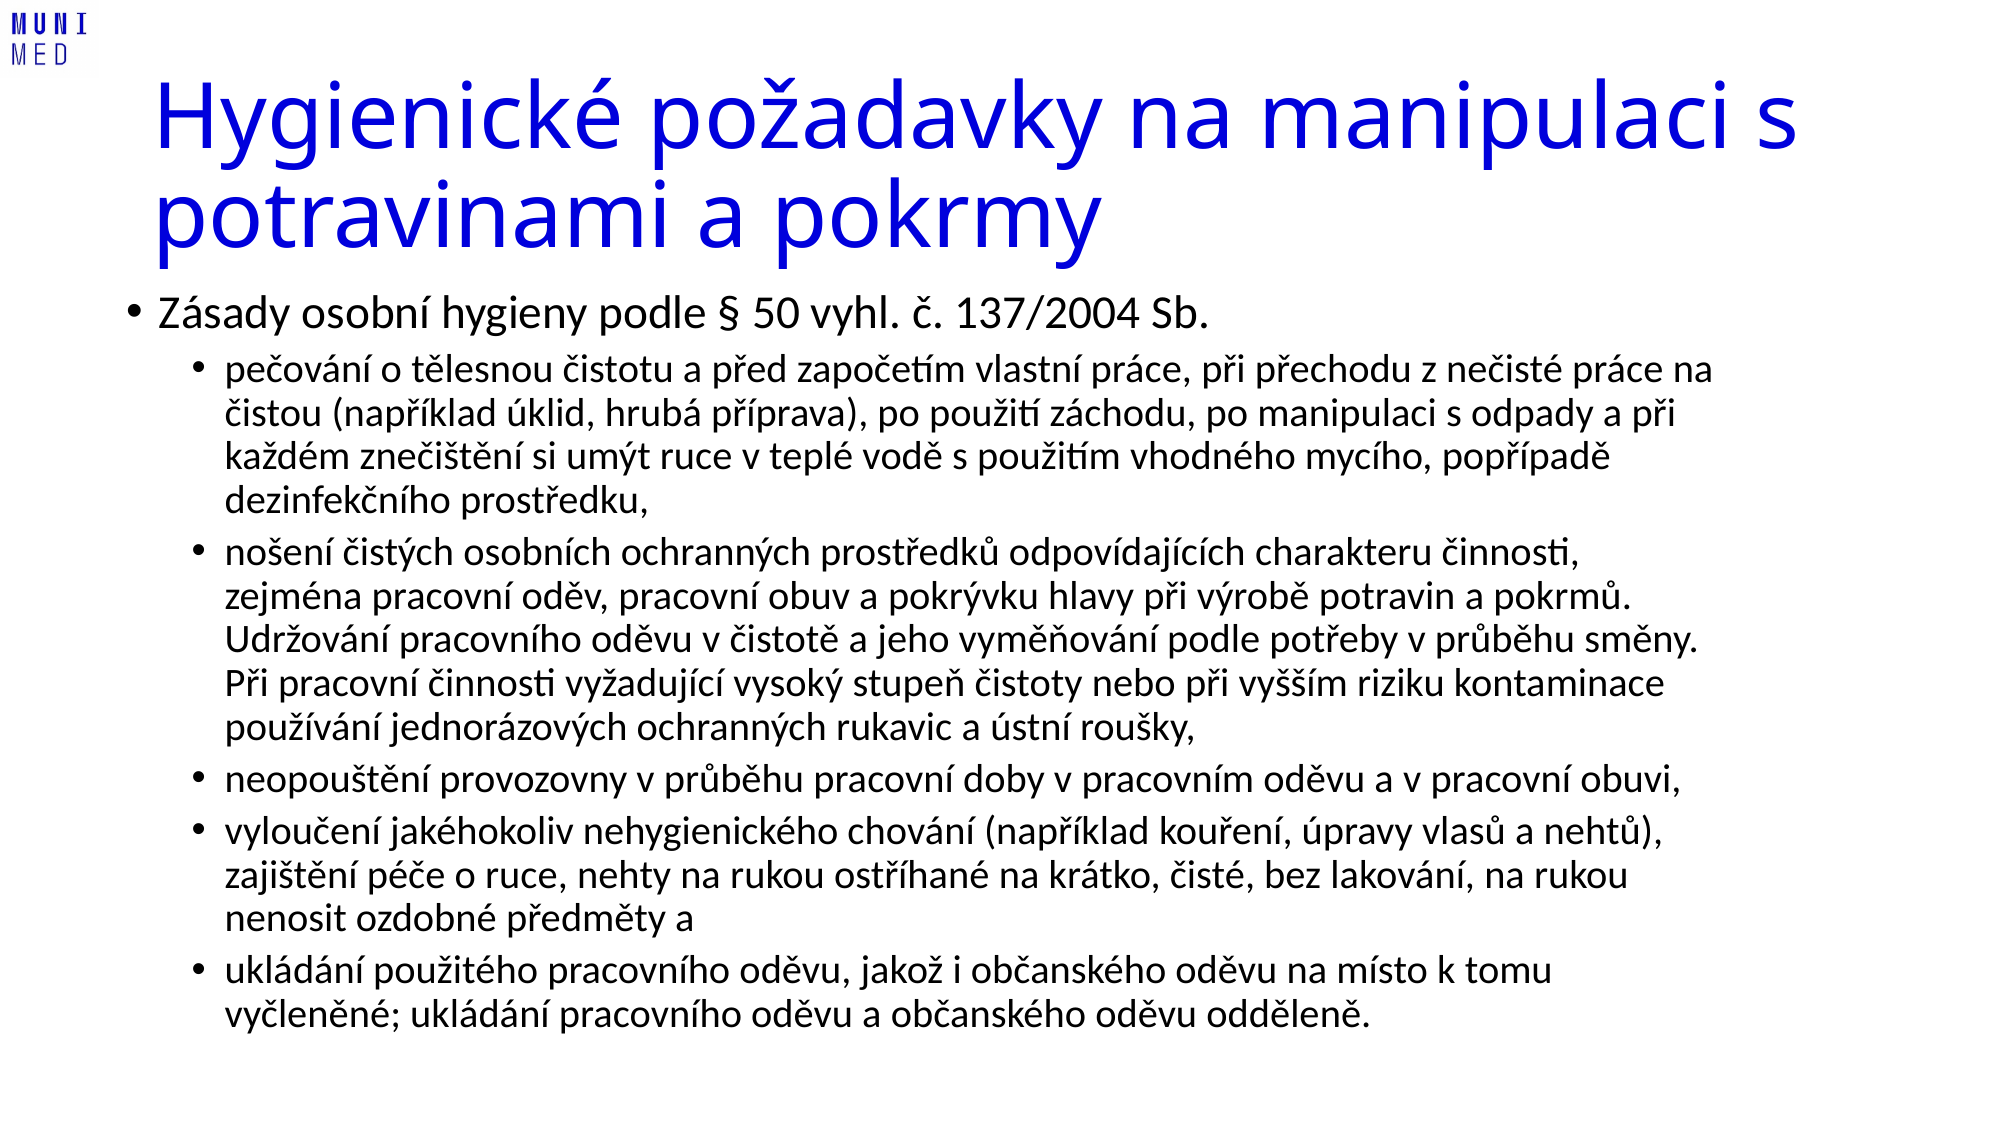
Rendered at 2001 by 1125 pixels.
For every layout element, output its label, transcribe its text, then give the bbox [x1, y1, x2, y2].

picture [0, 0, 99, 78]
list Zásady osobní hygieny podle § 50 vyhl. č. 137/2004 Sb. pečování o tělesnou čistotu a před započetím vlastní práce, při přechodu z nečisté práce na čistou (například úklid, hrubá příprava), po použití záchodu, po manipulaci s odpady a při každém znečištění si umýt ruce v teplé vodě s použitím vhodného mycího, popřípadě dezinfekčního prostředku, nošení čistých osobních ochranných prostředků odpovídajících charakteru činnosti, zejména pracovní oděv, pracovní obuv a pokrývku hlavy při výrobě potravin a pokrmů. Udržování pracovního oděvu v čistotě a jeho vyměňování podle potřeby v průběhu směny. Při pracovní činnosti vyžadující vysoký stupeň čistoty nebo při vyšším riziku kontaminace používání jednorázových ochranných rukavic a ústní roušky, neopouštění provozovny v průběhu pracovní doby v pracovním oděvu a v pracovní obuvi, vyloučení jakéhokoliv nehygienického chování (například kouření, úpravy vlasů a nehtů), zajištění péče o ruce, nehty na rukou ostříhané na krátko, čisté, bez lakování, na rukou nenosit ozdobné předměty a ukládání použitého pracovního oděvu, jakož i občanského oděvu na místo k tomu vyčleněné; ukládání pracovního oděvu a občanského oděvu odděleně. [111, 280, 1733, 1059]
title Hygienické požadavky na manipulaci s potravinami a pokrmy [137, 59, 1863, 278]
